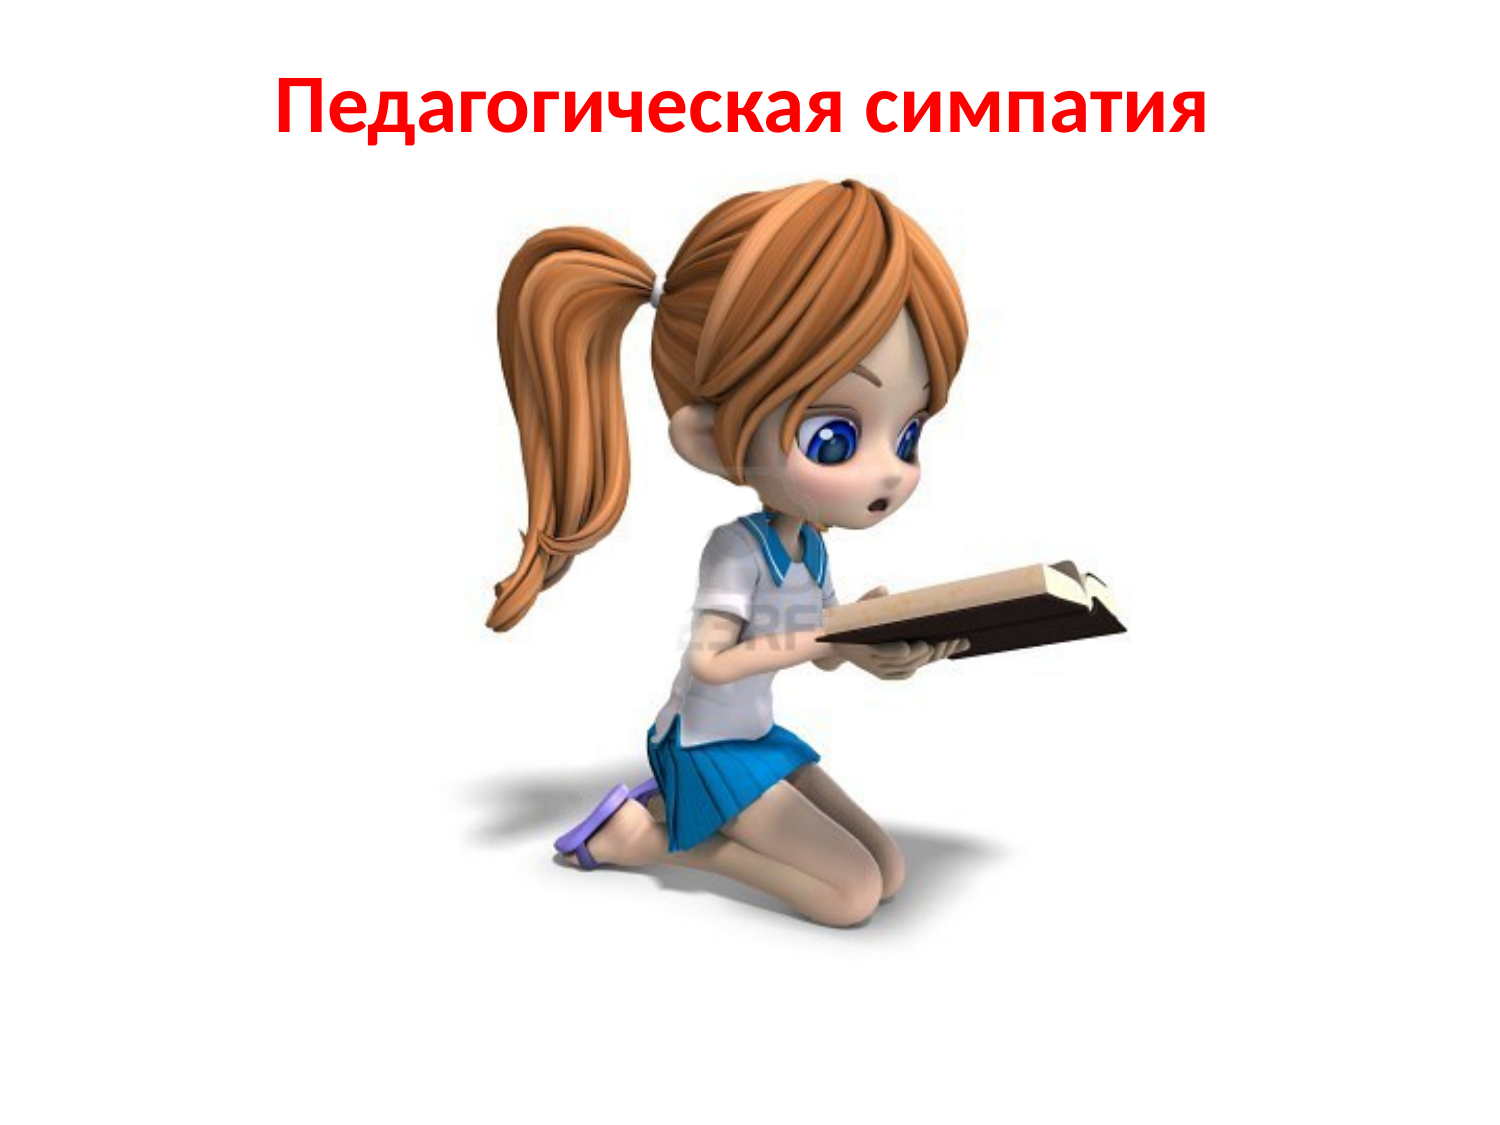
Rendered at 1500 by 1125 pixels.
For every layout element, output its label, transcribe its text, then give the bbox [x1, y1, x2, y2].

title Педагогическая симпатия [105, 46, 1381, 153]
picture [333, 146, 1167, 979]
